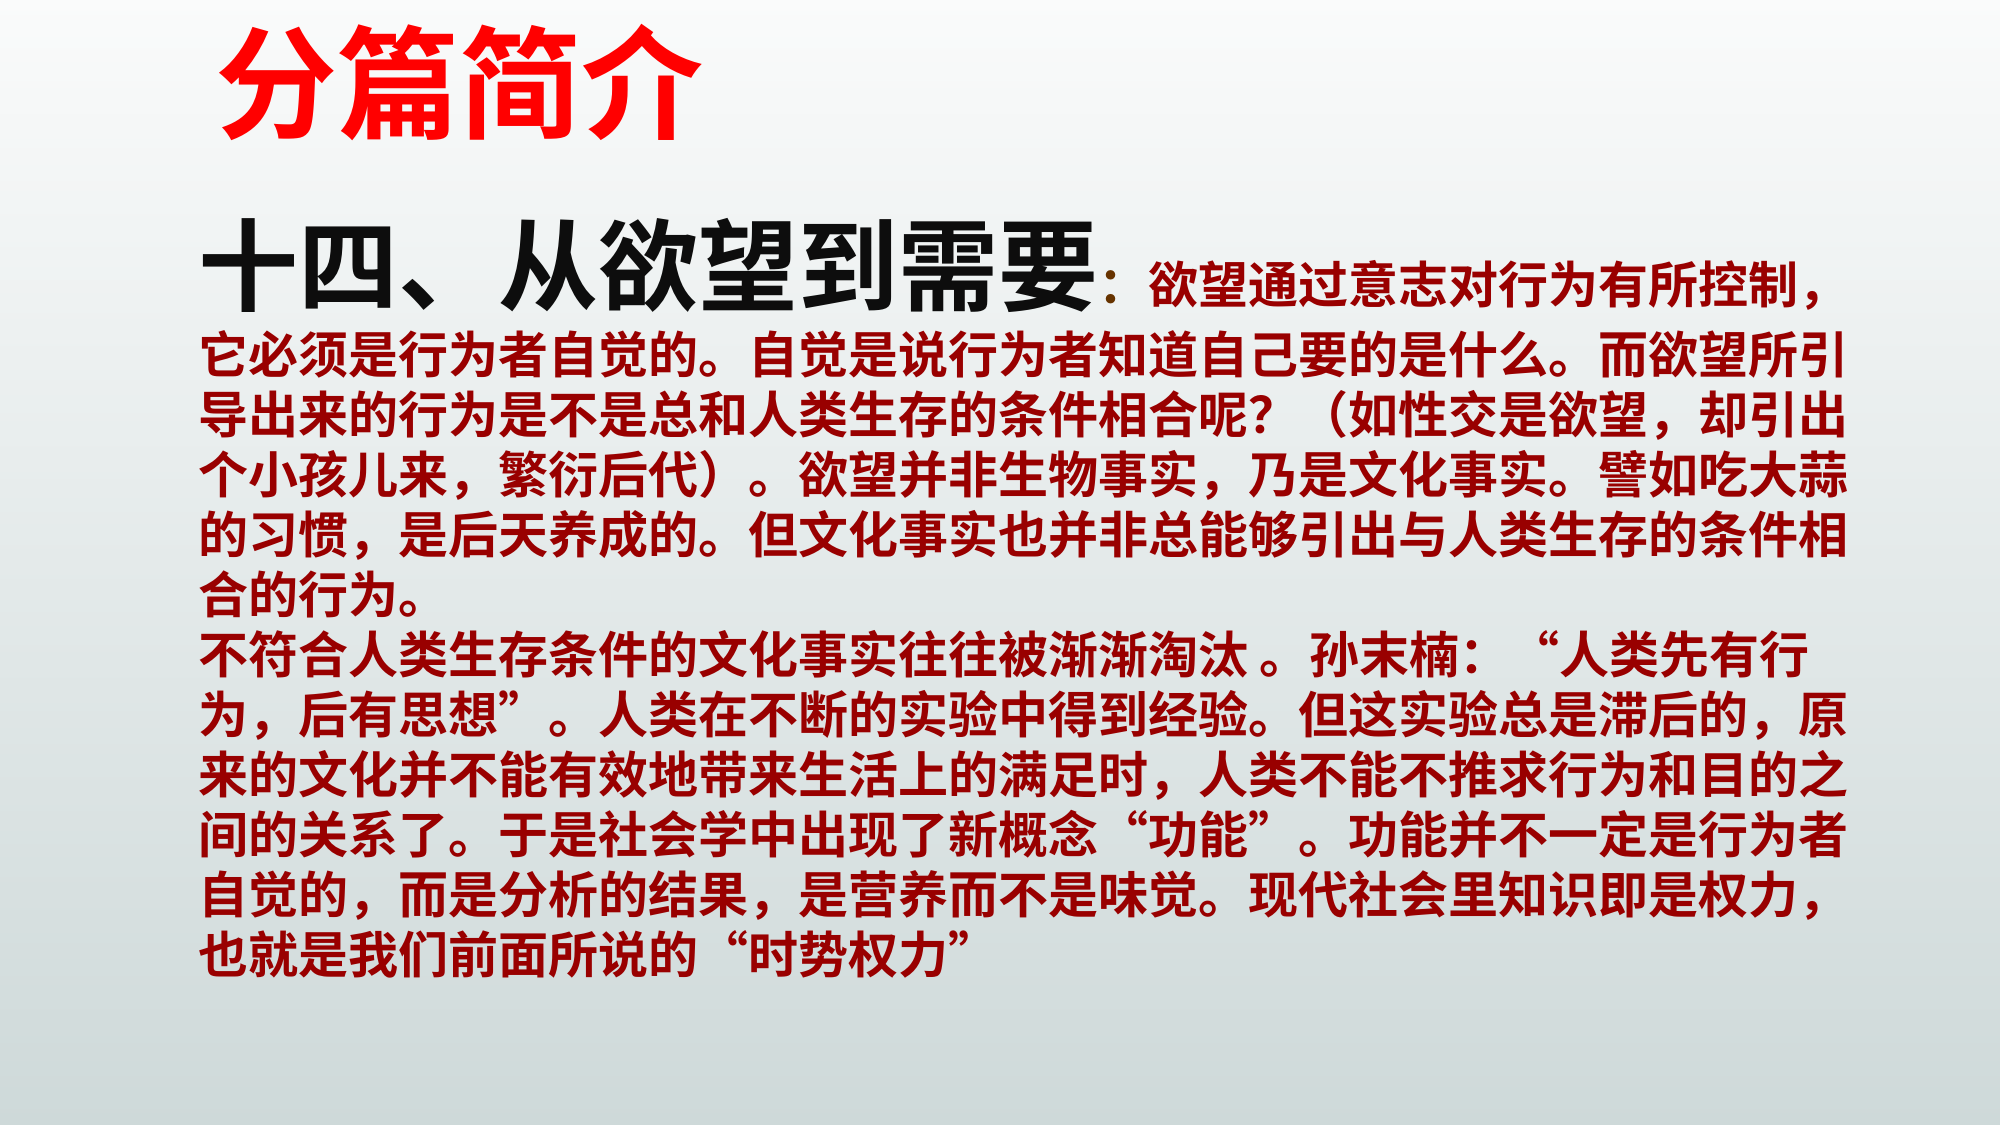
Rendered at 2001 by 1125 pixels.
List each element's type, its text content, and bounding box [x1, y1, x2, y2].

text_box 十四、从欲望到需要：欲望通过意志对行为有所控制，它必须是行为者自觉的。自觉是说行为者知道自己要的是什么。而欲望所引导出来的行为是不是总和人类生存的条件相合呢？（如性交是欲望，却引出个小孩儿来，繁衍后代）。欲望并非生物事实，乃是文化事实。譬如吃大蒜的习惯，是后天养成的。但文化事实也并非总能够引出与人类生存的条件相合的行为。 不符合人类生存条件的文化事实往往被渐渐淘汰 。孙末楠：“人类先有行为，后有思想”。人类在不断的实验中得到经验。但这实验总是滞后的，原来的文化并不能有效地带来生活上的满足时，人类不能不推求行为和目的之间的关系了。于是社会学中出现了新概念“功能”。功能并不一定是行为者自觉的，而是分析的结果，是营养而不是味觉。现代社会里知识即是权力，也就是我们前面所说的“时势权力” [183, 196, 1867, 991]
text_box 分篇简介 [200, 0, 800, 162]
